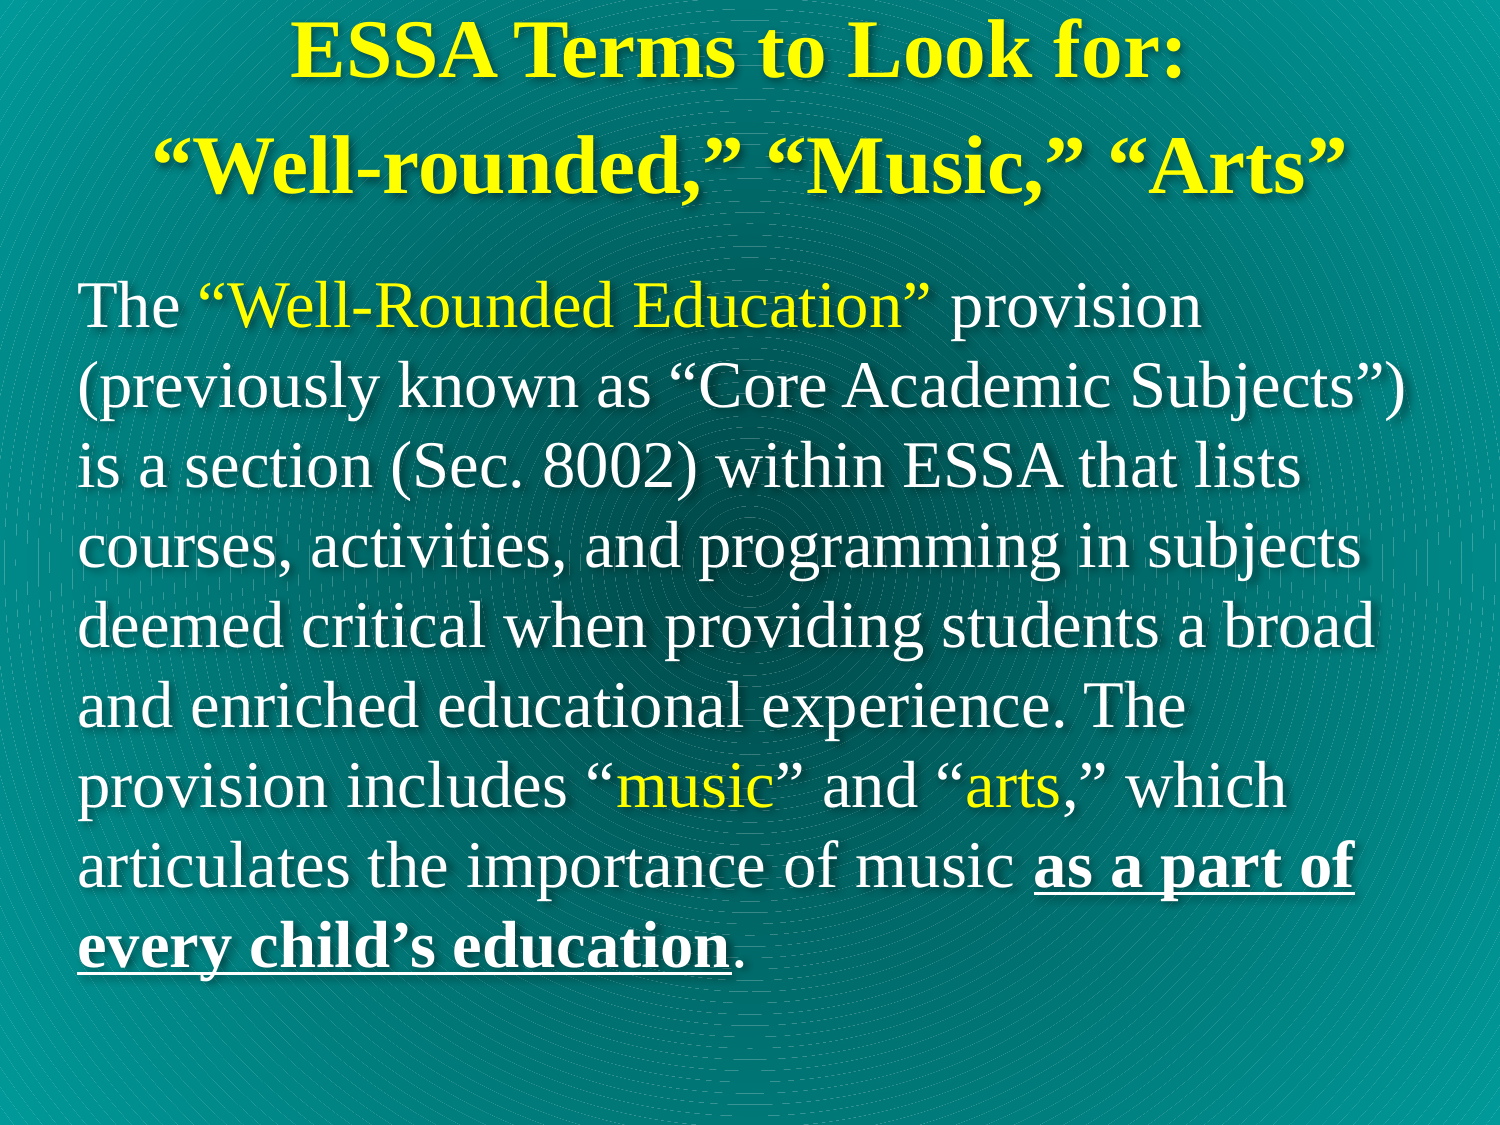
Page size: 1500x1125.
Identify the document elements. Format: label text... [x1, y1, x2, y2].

text_box ESSA Terms to Look for: “Well-rounded,” “Music,” “Arts” [0, 0, 1500, 218]
text_box The “Well-Rounded Education” provision (previously known as “Core Academic Subjects”) is a section (Sec. 8002) within ESSA that lists courses, activities, and programming in subjects deemed critical when providing students a broad and enriched educational experience. The provision includes “music” and “arts,” which articulates the importance of music as a part of every child’s education. [62, 253, 1438, 989]
slide_number [112, 1024, 426, 1101]
